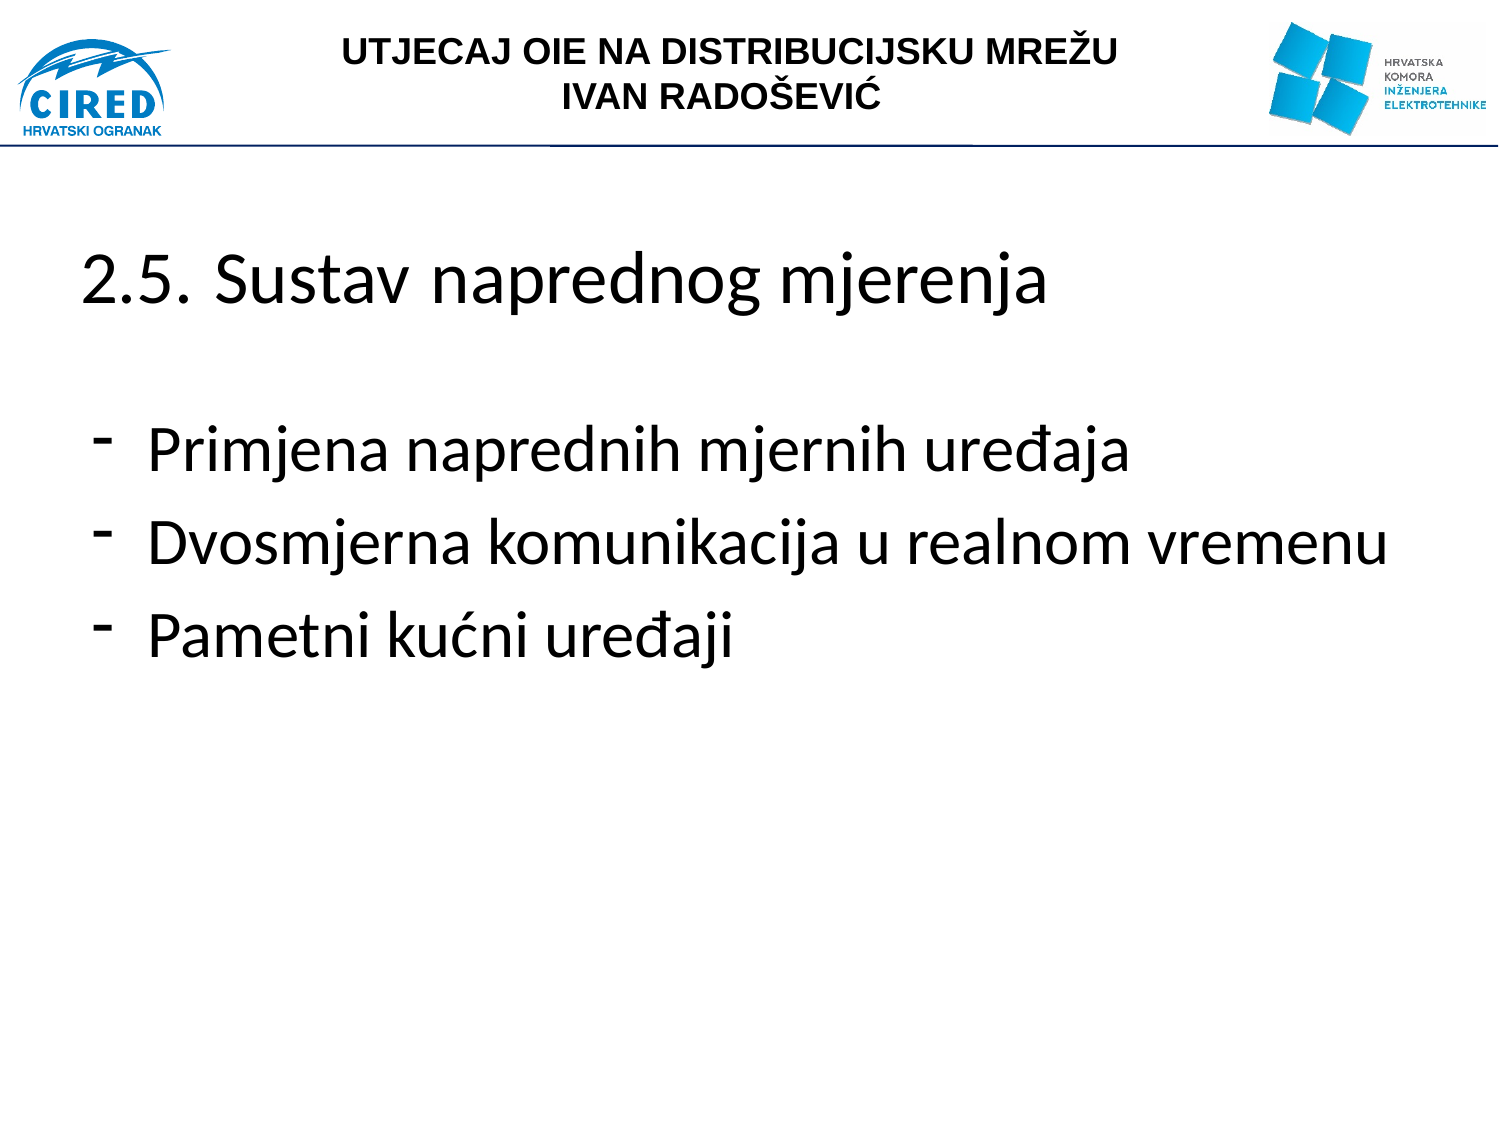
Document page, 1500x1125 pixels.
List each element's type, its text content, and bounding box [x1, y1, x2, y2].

picture [1269, 22, 1486, 137]
picture [17, 38, 172, 137]
list Primjena naprednih mjernih uređaja Dvosmjerna komunikacija u realnom vremenu Pametni kućni uređaji [76, 397, 1415, 1106]
text_box UTJECAJ OIE NA DISTRIBUCIJSKU MREŽU Ivan Radošević [172, 23, 1267, 137]
title 2.5. Sustav naprednog mjerenja [64, 184, 1415, 350]
